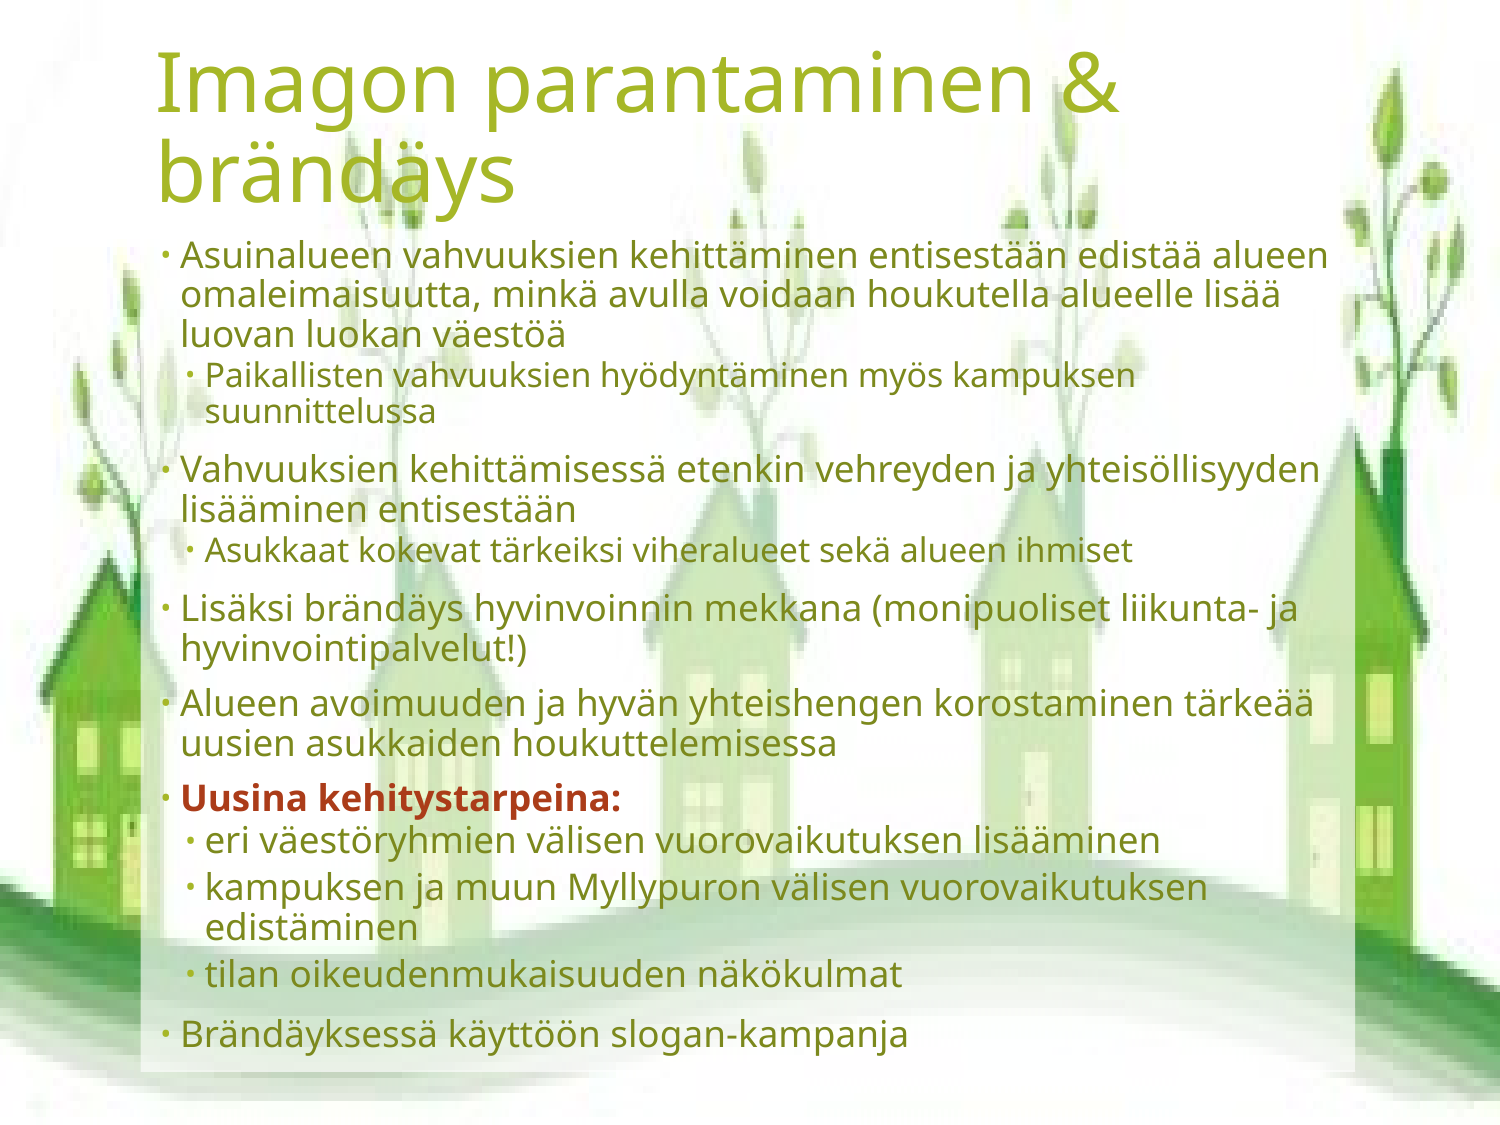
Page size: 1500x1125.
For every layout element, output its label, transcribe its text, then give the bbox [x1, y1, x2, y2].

title Imagon parantaminen & brändäys [140, 50, 1356, 211]
picture [0, 0, 1500, 1125]
list Asuinalueen vahvuuksien kehittäminen entisestään edistää alueen omaleimaisuutta, minkä avulla voidaan houkutella alueelle lisää luovan luokan väestöä Paikallisten vahvuuksien hyödyntäminen myös kampuksen suunnittelussa Vahvuuksien kehittämisessä etenkin vehreyden ja yhteisöllisyyden lisääminen entisestään Asukkaat kokevat tärkeiksi viheralueet sekä alueen ihmiset Lisäksi brändäys hyvinvoinnin mekkana (monipuoliset liikunta- ja hyvinvointipalvelut!) Alueen avoimuuden ja hyvän yhteishengen korostaminen tärkeää uusien asukkaiden houkuttelemisessa Uusina kehitystarpeina: eri väestöryhmien välisen vuorovaikutuksen lisääminen kampuksen ja muun Myllypuron välisen vuorovaikutuksen edistäminen tilan oikeudenmukaisuuden näkökulmat Brändäyksessä käyttöön slogan-kampanja [140, 228, 1356, 1072]
